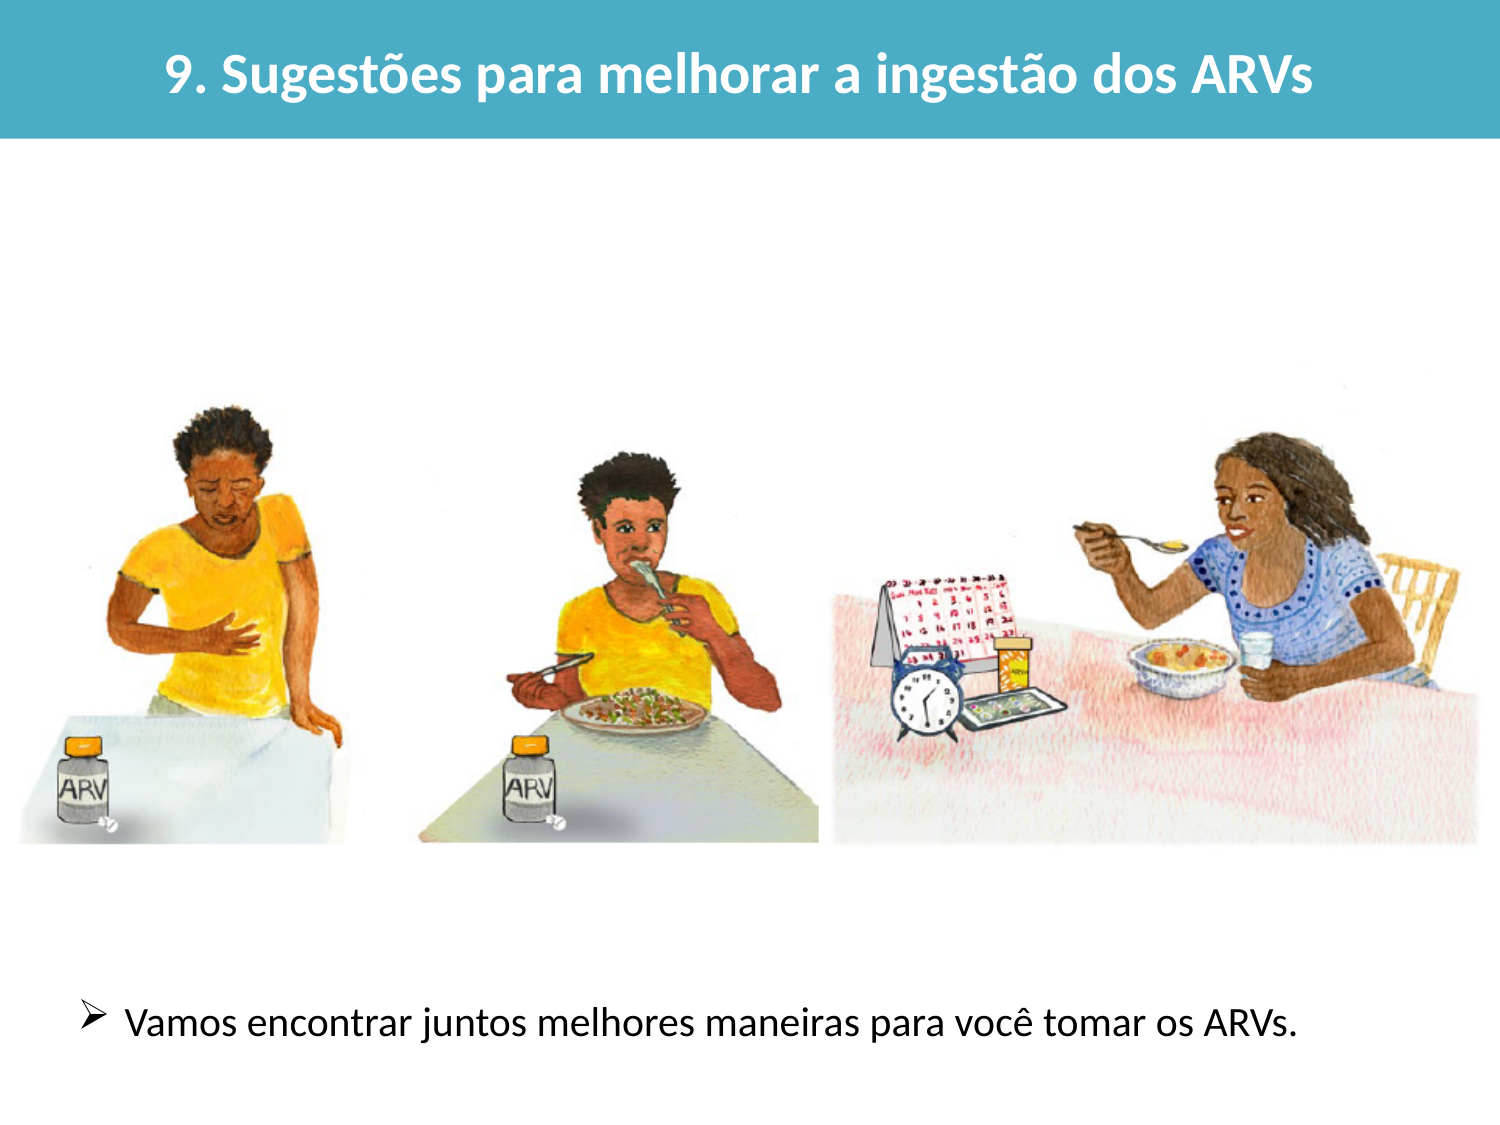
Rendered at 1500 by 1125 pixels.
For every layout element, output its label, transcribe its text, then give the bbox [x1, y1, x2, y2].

picture [17, 311, 1487, 861]
text_box Vamos encontrar juntos melhores maneiras para você tomar os ARVs. [62, 987, 1375, 1053]
title 9. Sugestões para melhorar a ingestão dos ARVs [0, 0, 1500, 139]
